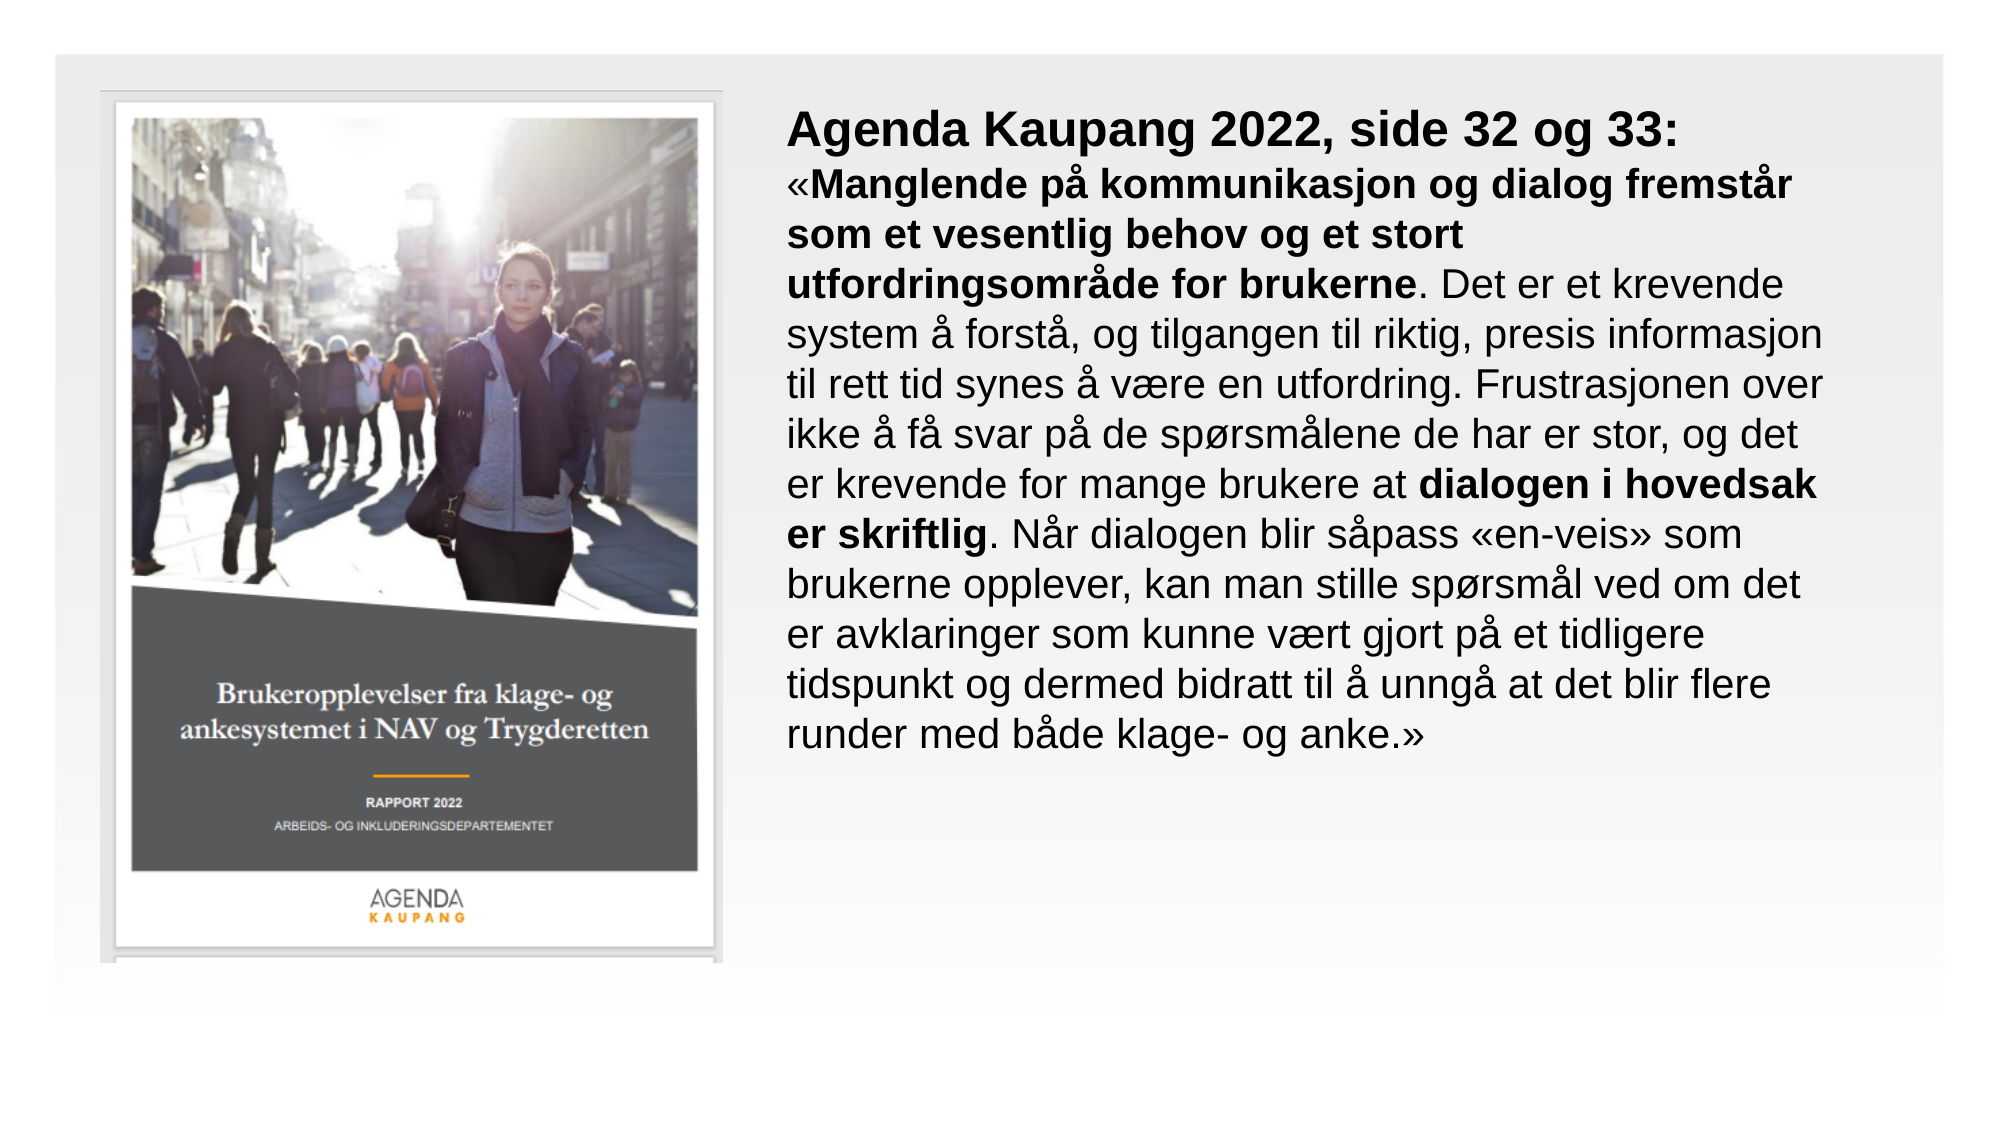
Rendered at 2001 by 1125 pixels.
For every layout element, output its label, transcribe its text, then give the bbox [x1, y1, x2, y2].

picture [0, 0, 2001, 1125]
text_box Agenda Kaupang 2022, side 32 og 33: «Manglende på kommunikasjon og dialog fremstår som et vesentlig behov og et stort utfordringsområde for brukerne. Det er et krevende system å forstå, og tilgangen til riktig, presis informasjon til rett tid synes å være en utfordring. Frustrasjonen over ikke å få svar på de spørsmålene de har er stor, og det er krevende for mange brukere at dialogen i hovedsak er skriftlig. Når dialogen blir såpass «en-veis» som brukerne opplever, kan man stille spørsmål ved om det er avklaringer som kunne vært gjort på et tidligere tidspunkt og dermed bidratt til å unngå at det blir flere runder med både klage- og anke.» [771, 89, 1853, 765]
